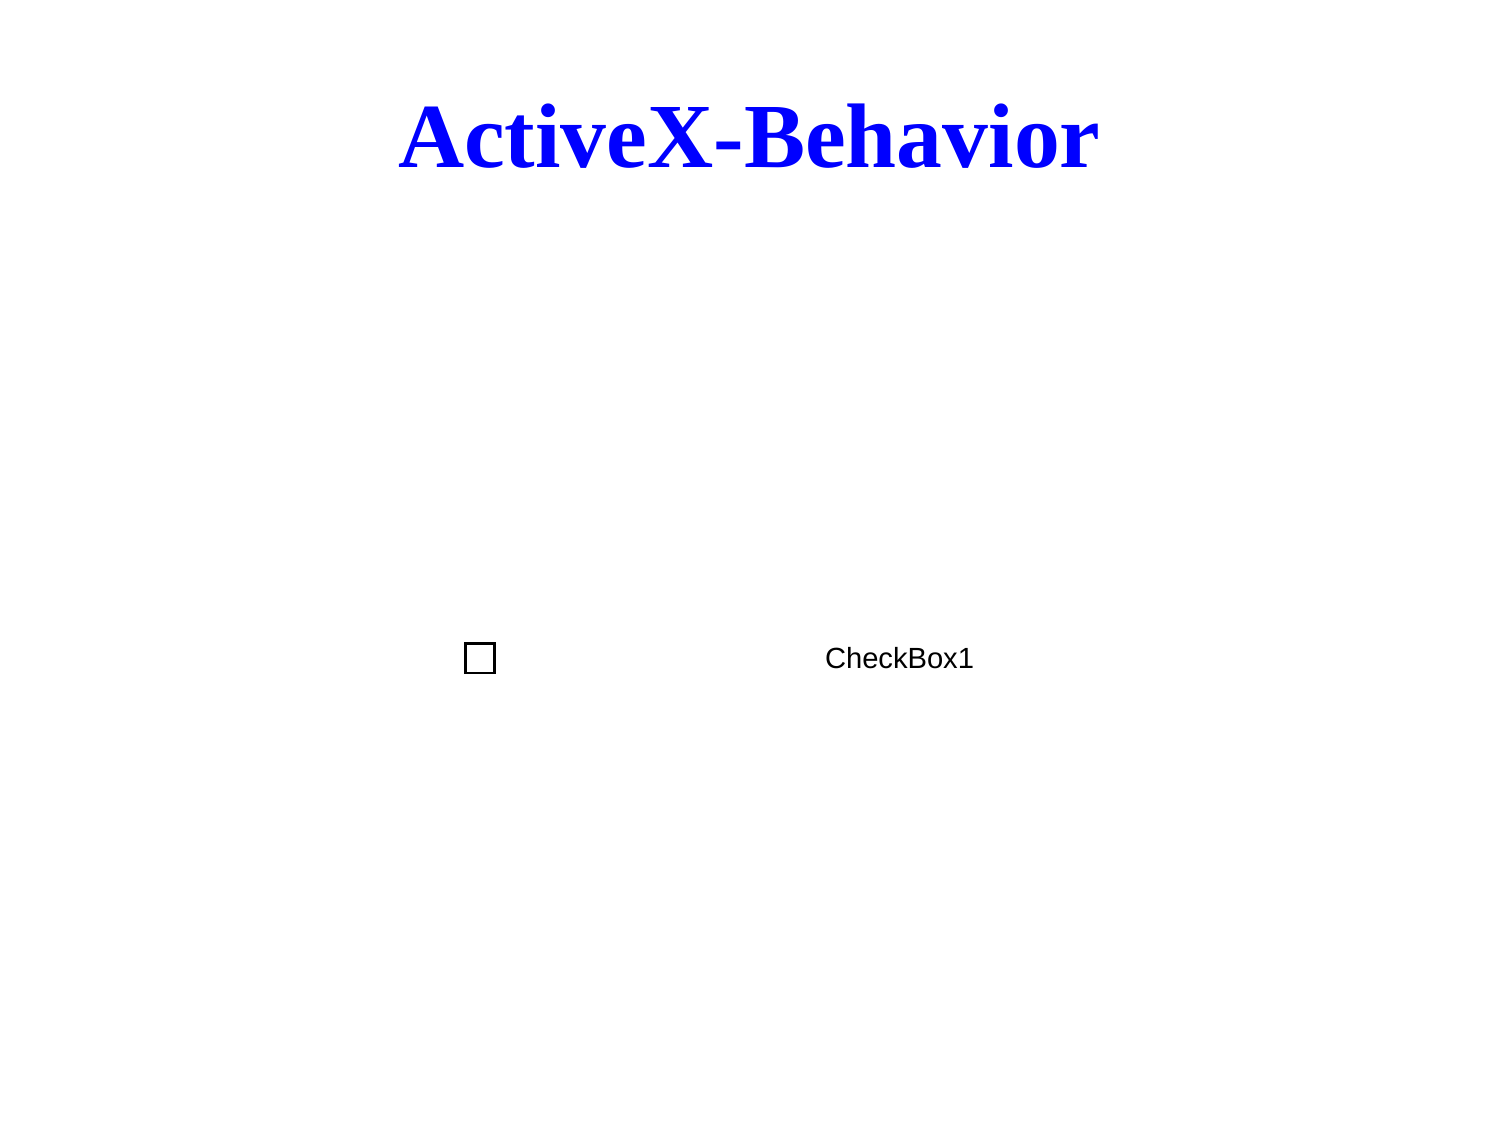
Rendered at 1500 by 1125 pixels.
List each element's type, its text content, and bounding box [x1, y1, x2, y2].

title ActiveX-Behavior [112, 37, 1388, 225]
